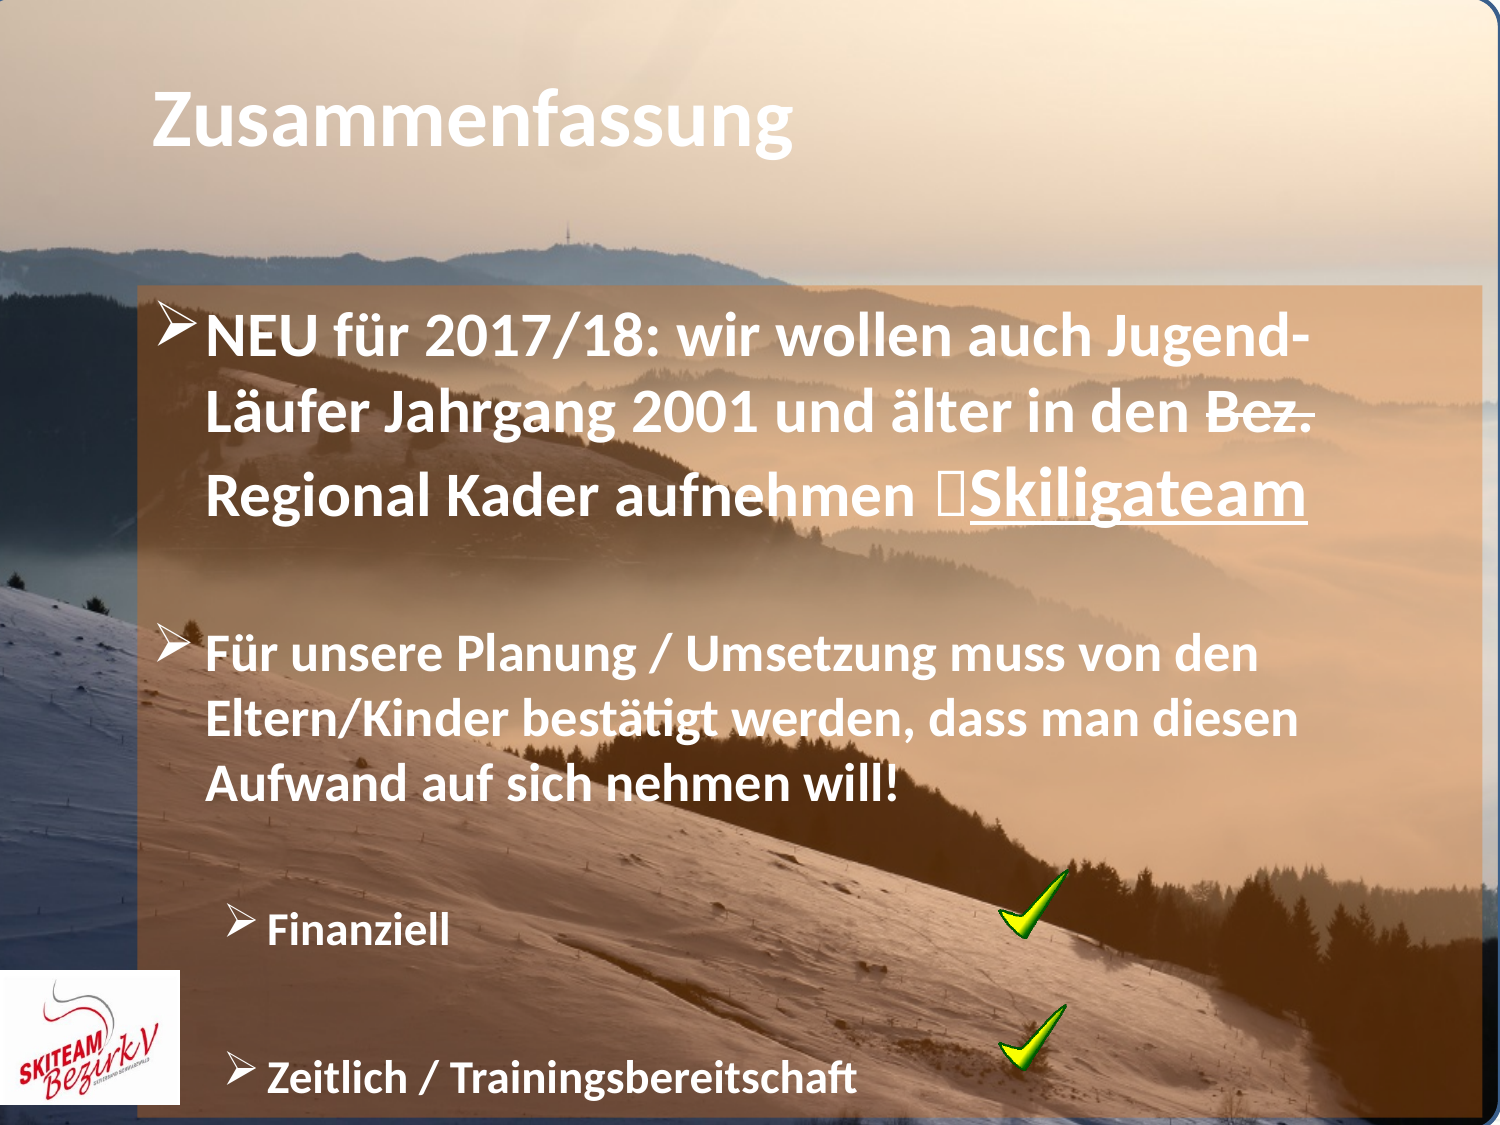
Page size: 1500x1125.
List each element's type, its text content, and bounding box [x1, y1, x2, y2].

text_box [0, 0, 1500, 1125]
list NEU für 2017/18: wir wollen auch Jugend-Läufer Jahrgang 2001 und älter in den Bez. Regional Kader aufnehmen Skiligateam Für unsere Planung / Umsetzung muss von den Eltern/Kinder bestätigt werden, dass man diesen Aufwand auf sich nehmen will! Finanziell Zeitlich / Trainingsbereitschaft [137, 285, 1483, 1118]
title Zusammenfassung [137, 18, 1463, 207]
picture [997, 1003, 1067, 1071]
picture [997, 869, 1069, 939]
picture [1492, 1114, 1500, 1125]
picture [1490, 0, 1500, 13]
picture [0, 969, 181, 1105]
